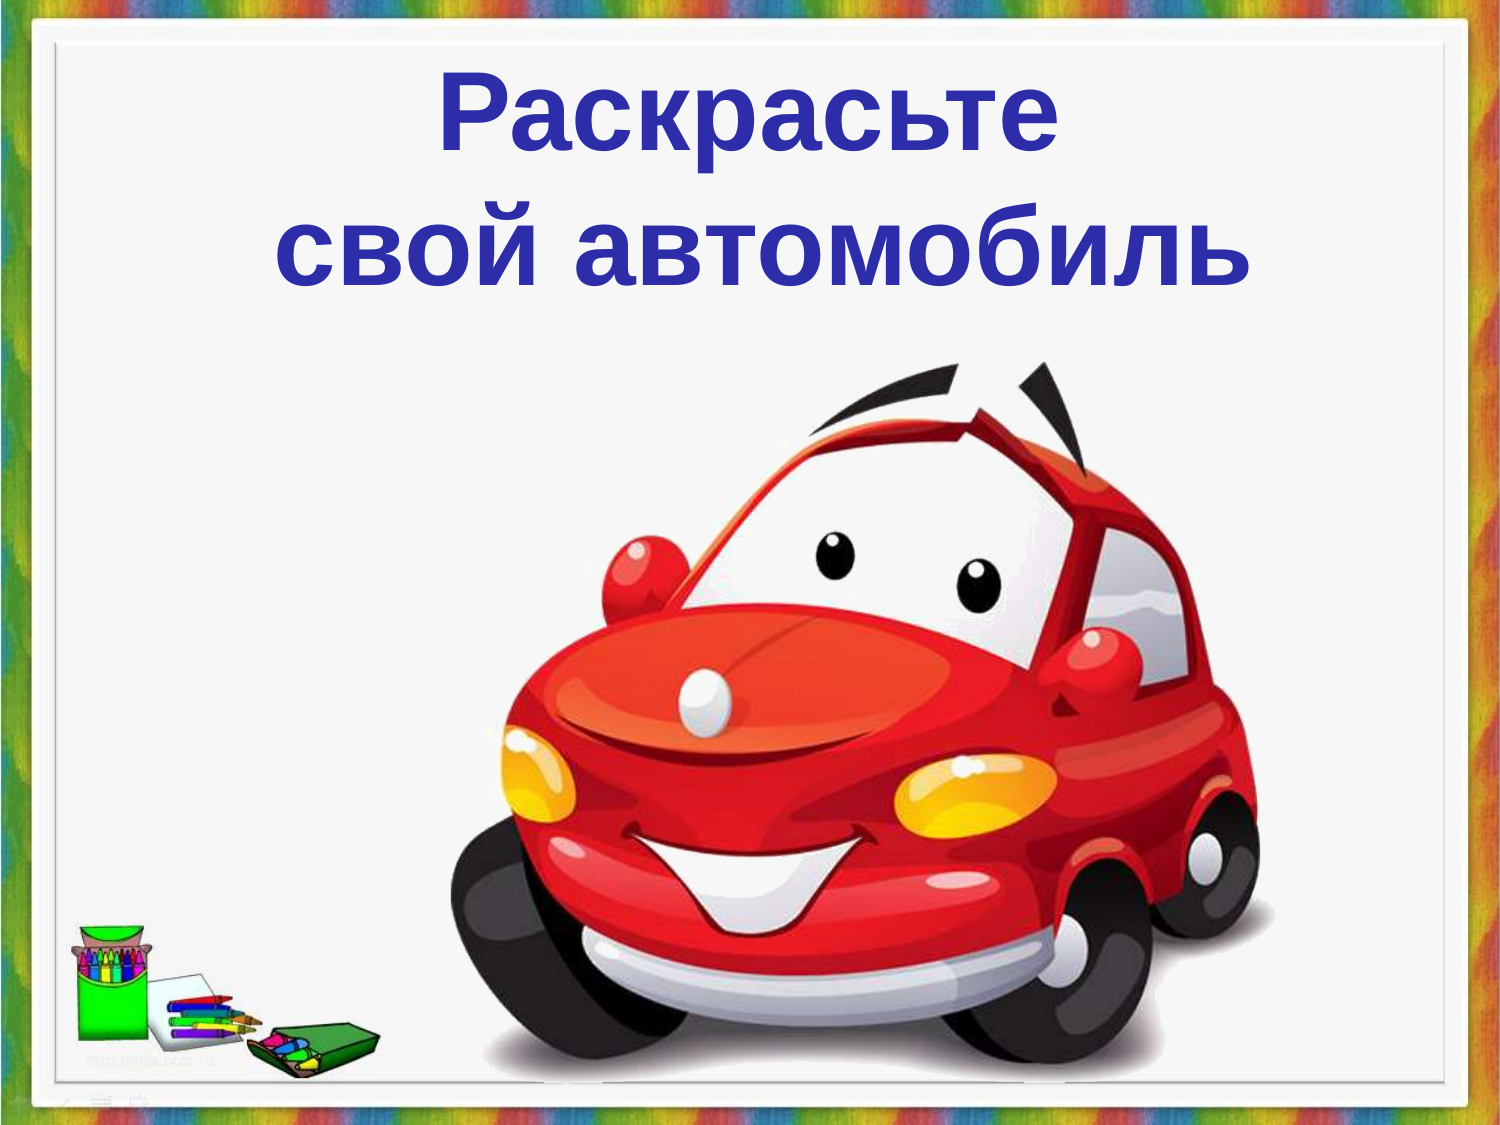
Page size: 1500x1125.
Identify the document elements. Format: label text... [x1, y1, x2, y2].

picture [0, 0, 1500, 1125]
text_box Раскрасьте свой автомобиль [258, 30, 1270, 316]
